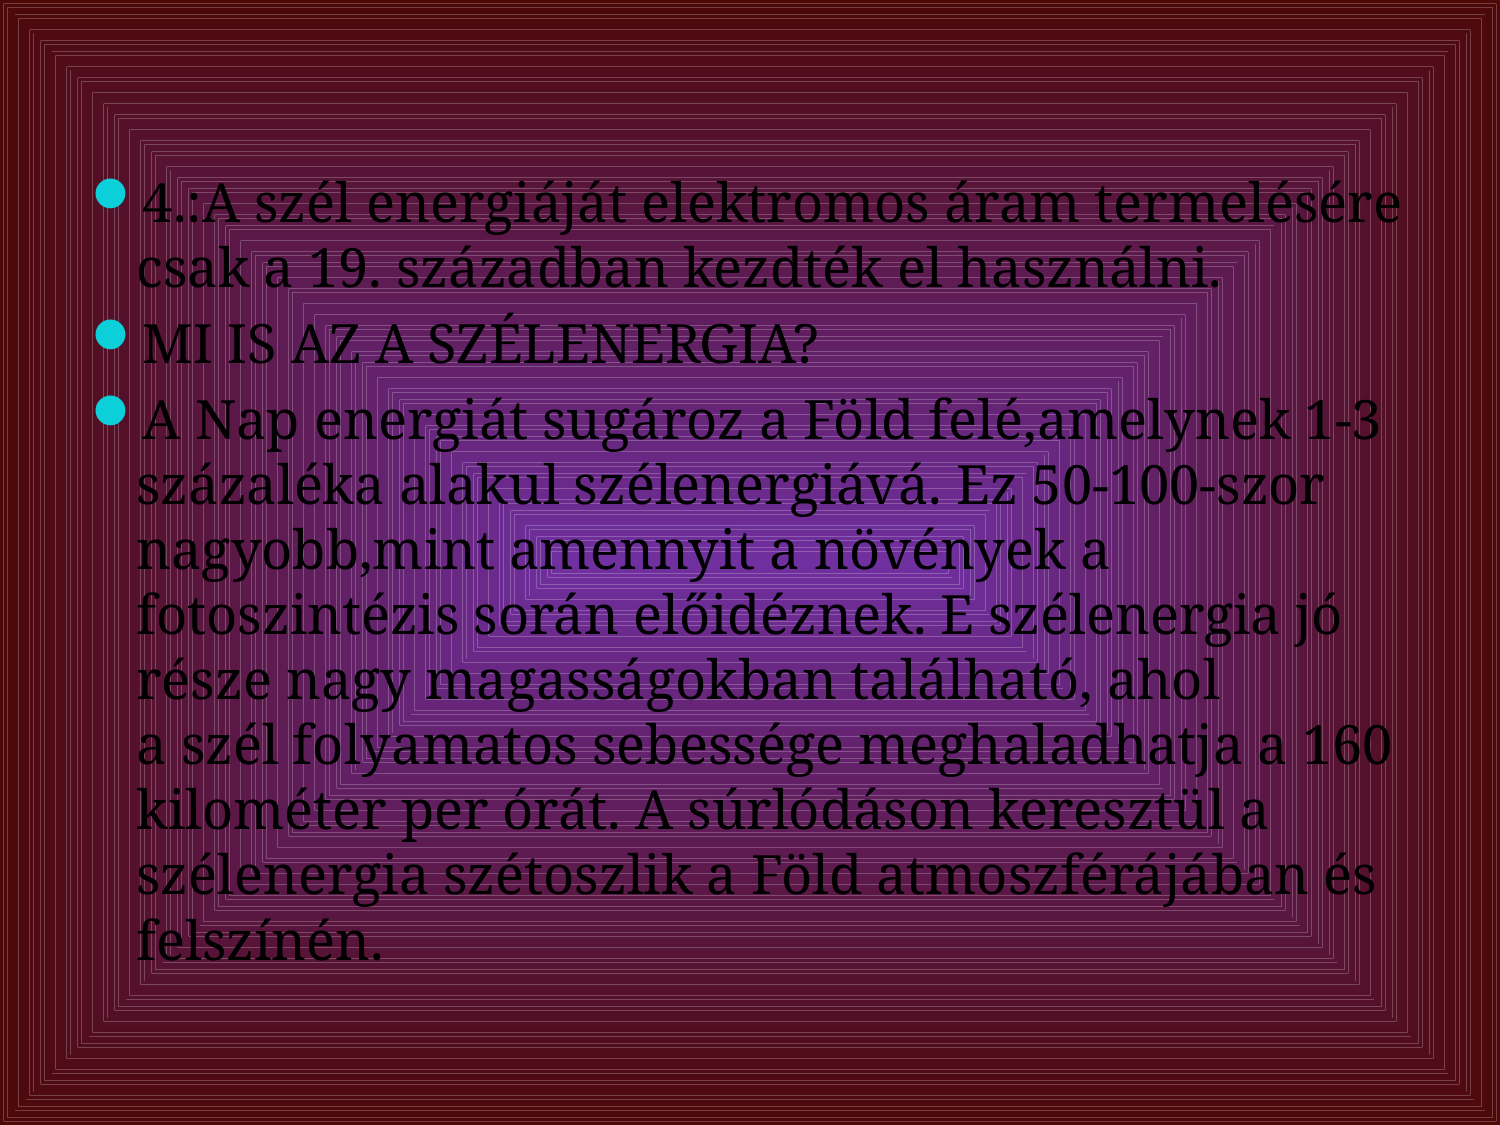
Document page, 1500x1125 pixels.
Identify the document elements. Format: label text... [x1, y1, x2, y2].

list 4.:A szél energiáját elektromos áram termelésére csak a 19. században kezdték el használni. MI IS AZ A SZÉLENERGIA? A Nap energiát sugároz a Föld felé,amelynek 1-3 százaléka alakul szélenergiává. Ez 50-100-szor nagyobb,mint amennyit a növények a fotoszintézis során előidéznek. E szélenergia jó része nagy magasságokban található, ahol a szél folyamatos sebessége meghaladhatja a 160 kilométer per órát. A súrlódáson keresztül a szélenergia szétoszlik a Föld atmoszférájában és felszínén. [76, 160, 1425, 1005]
